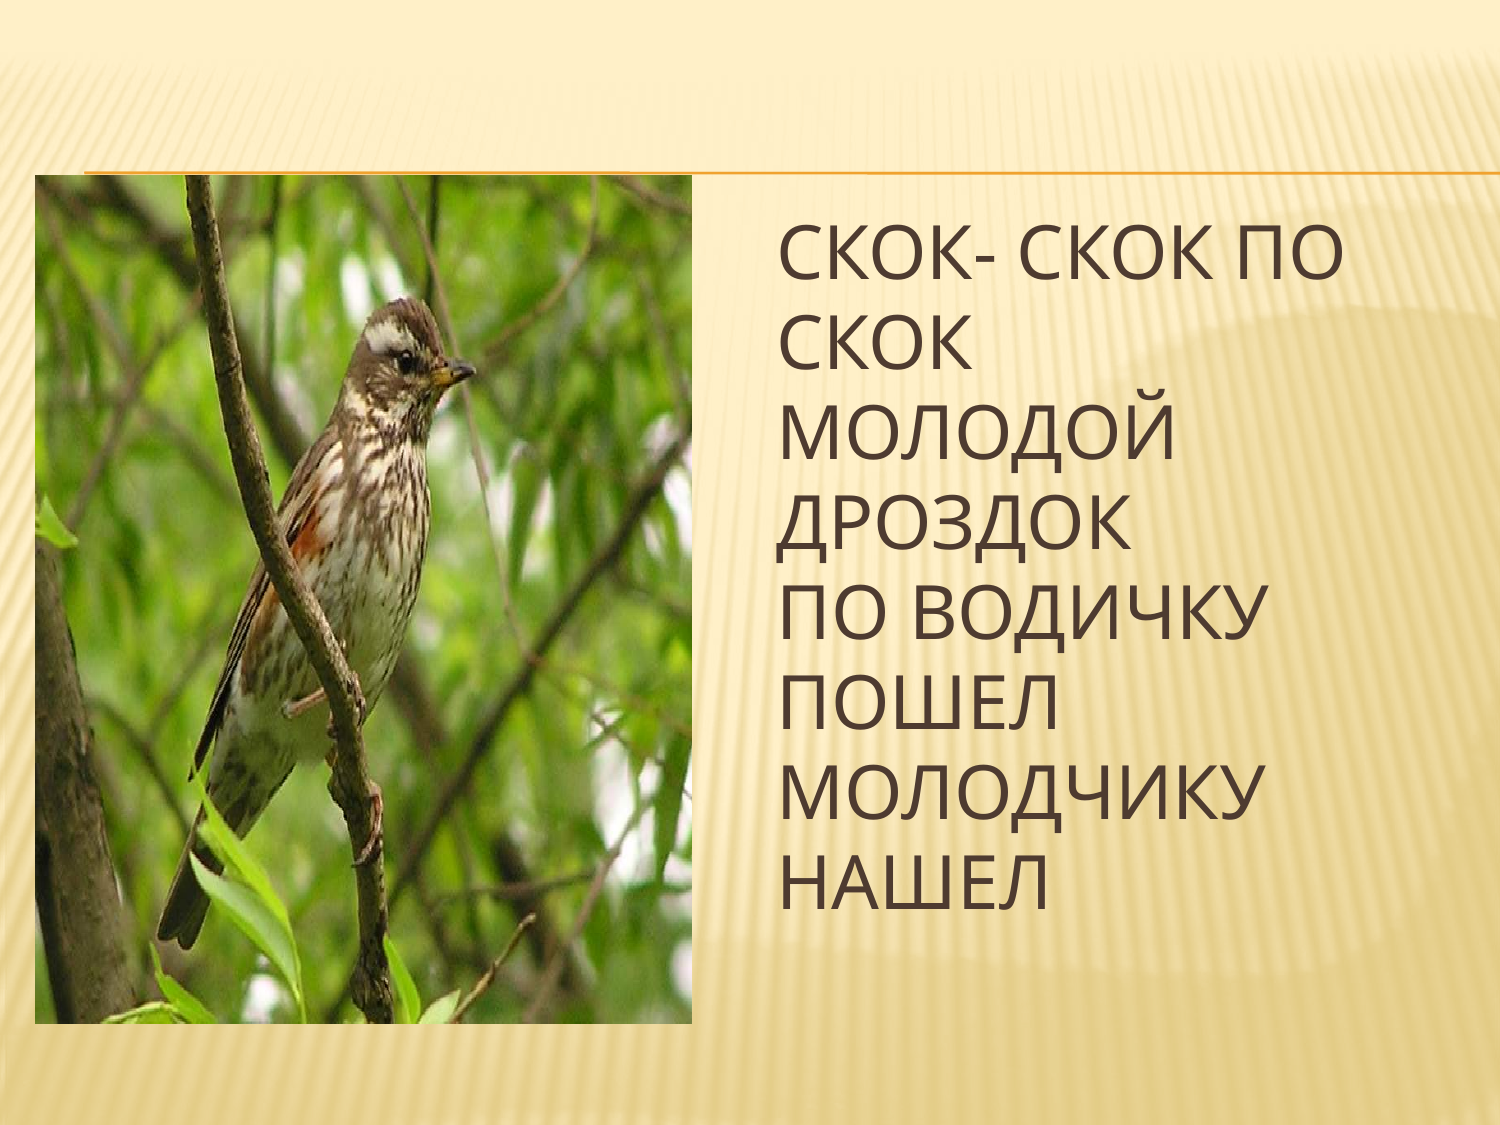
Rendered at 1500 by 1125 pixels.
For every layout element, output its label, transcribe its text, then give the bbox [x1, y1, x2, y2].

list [34, 175, 692, 1024]
title Скок- скок по скок молодой дроздок по водичку пошел молодчику нашел [761, 75, 1475, 1055]
